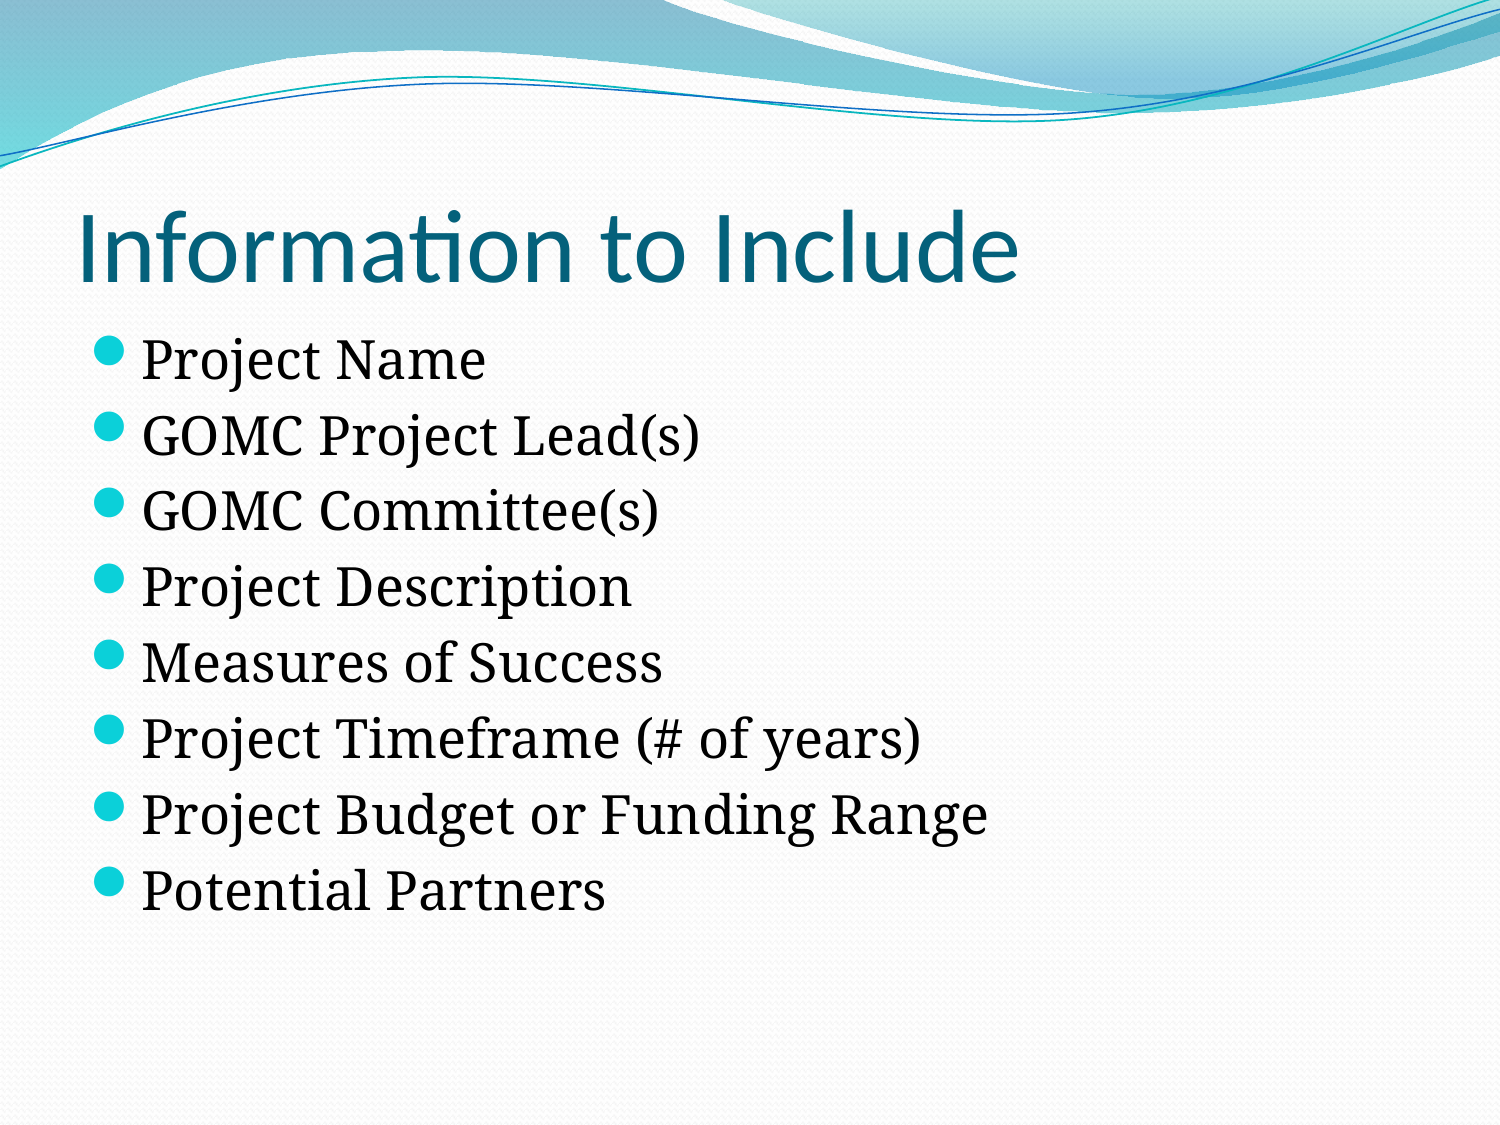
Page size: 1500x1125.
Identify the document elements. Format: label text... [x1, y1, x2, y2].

title Information to Include [75, 115, 1425, 303]
list Project Name GOMC Project Lead(s) GOMC Committee(s) Project Description Measures of Success Project Timeframe (# of years) Project Budget or Funding Range Potential Partners [75, 317, 1425, 1038]
